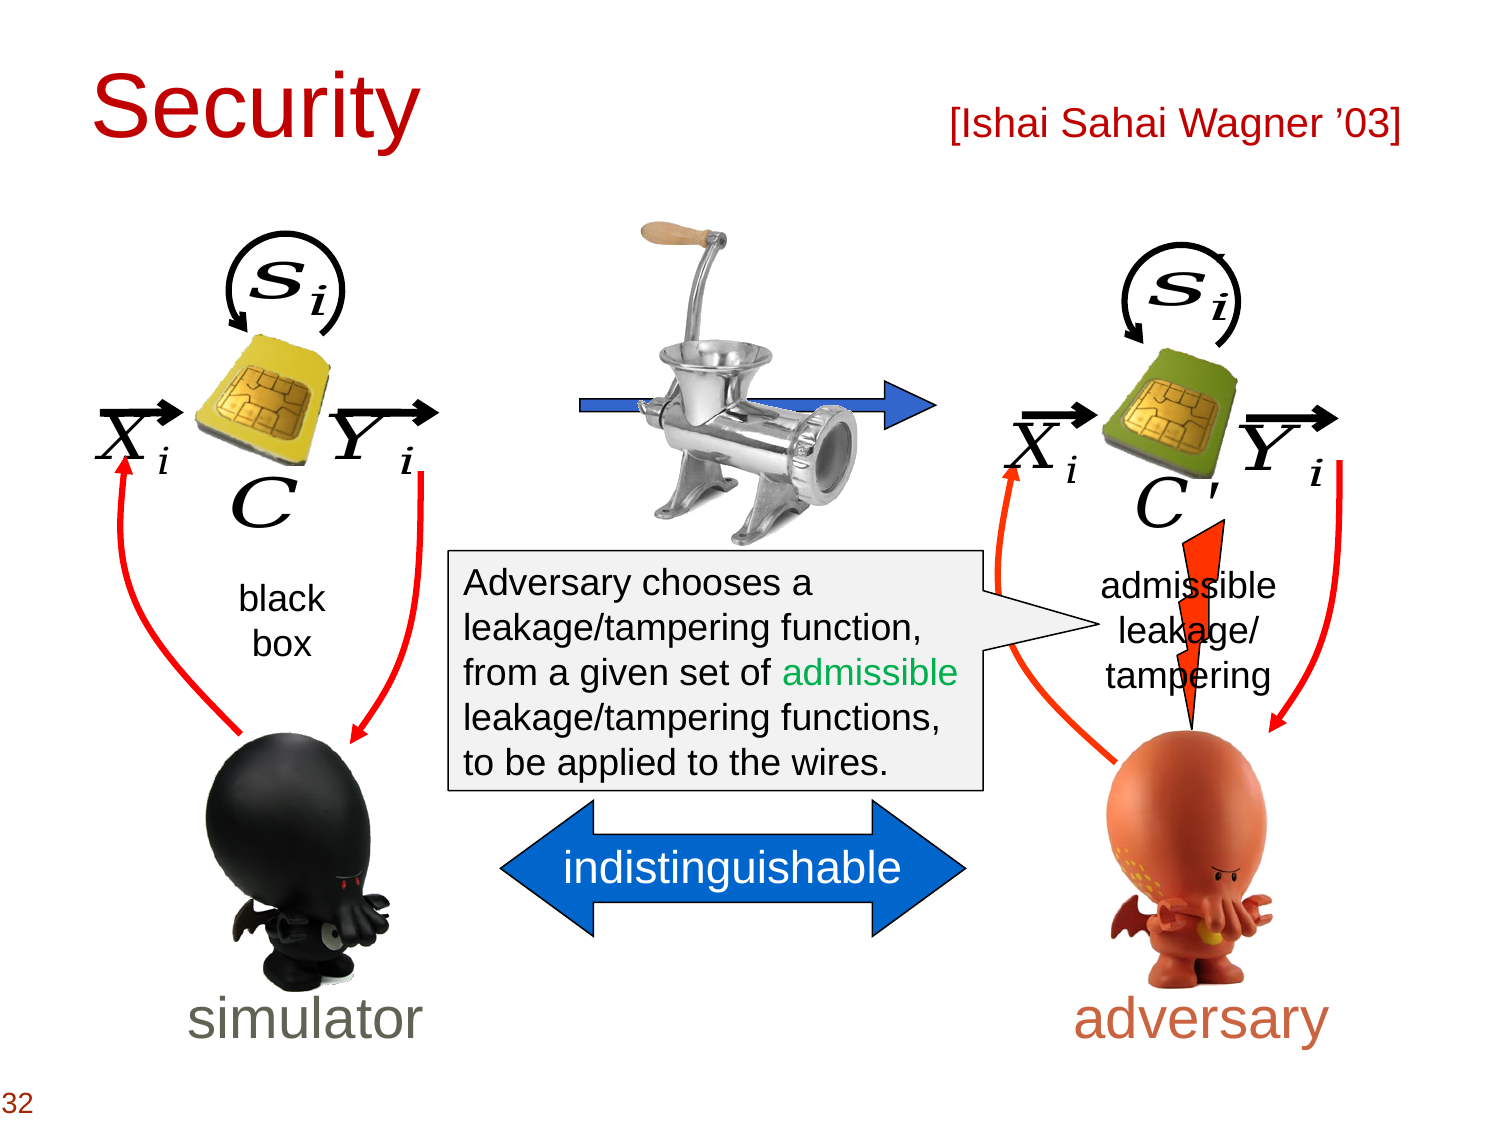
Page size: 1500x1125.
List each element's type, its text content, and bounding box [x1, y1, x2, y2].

text_box [1272, 501, 1340, 719]
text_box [579, 210, 936, 552]
picture [1101, 720, 1283, 994]
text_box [999, 244, 1339, 495]
text_box simulator [172, 1000, 440, 1058]
text_box admissible leakage/ tampering [1083, 553, 1294, 696]
text_box [228, 233, 343, 332]
text_box indistinguishable [500, 800, 966, 937]
slide_number 32 [0, 1082, 337, 1117]
title Security [Ishai Sahai Wagner ’03] [75, 7, 1425, 195]
picture [193, 333, 331, 454]
text_box adversary [1058, 972, 1346, 1058]
text_box Adversary chooses a leakage/tampering function, from a given set of admissible leakage/tampering functions, to be applied to the wires. [455, 550, 1100, 791]
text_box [115, 454, 452, 992]
text_box [997, 503, 1067, 614]
text_box [1185, 696, 1196, 719]
text_box [1011, 631, 1102, 746]
text_box [1182, 519, 1225, 553]
